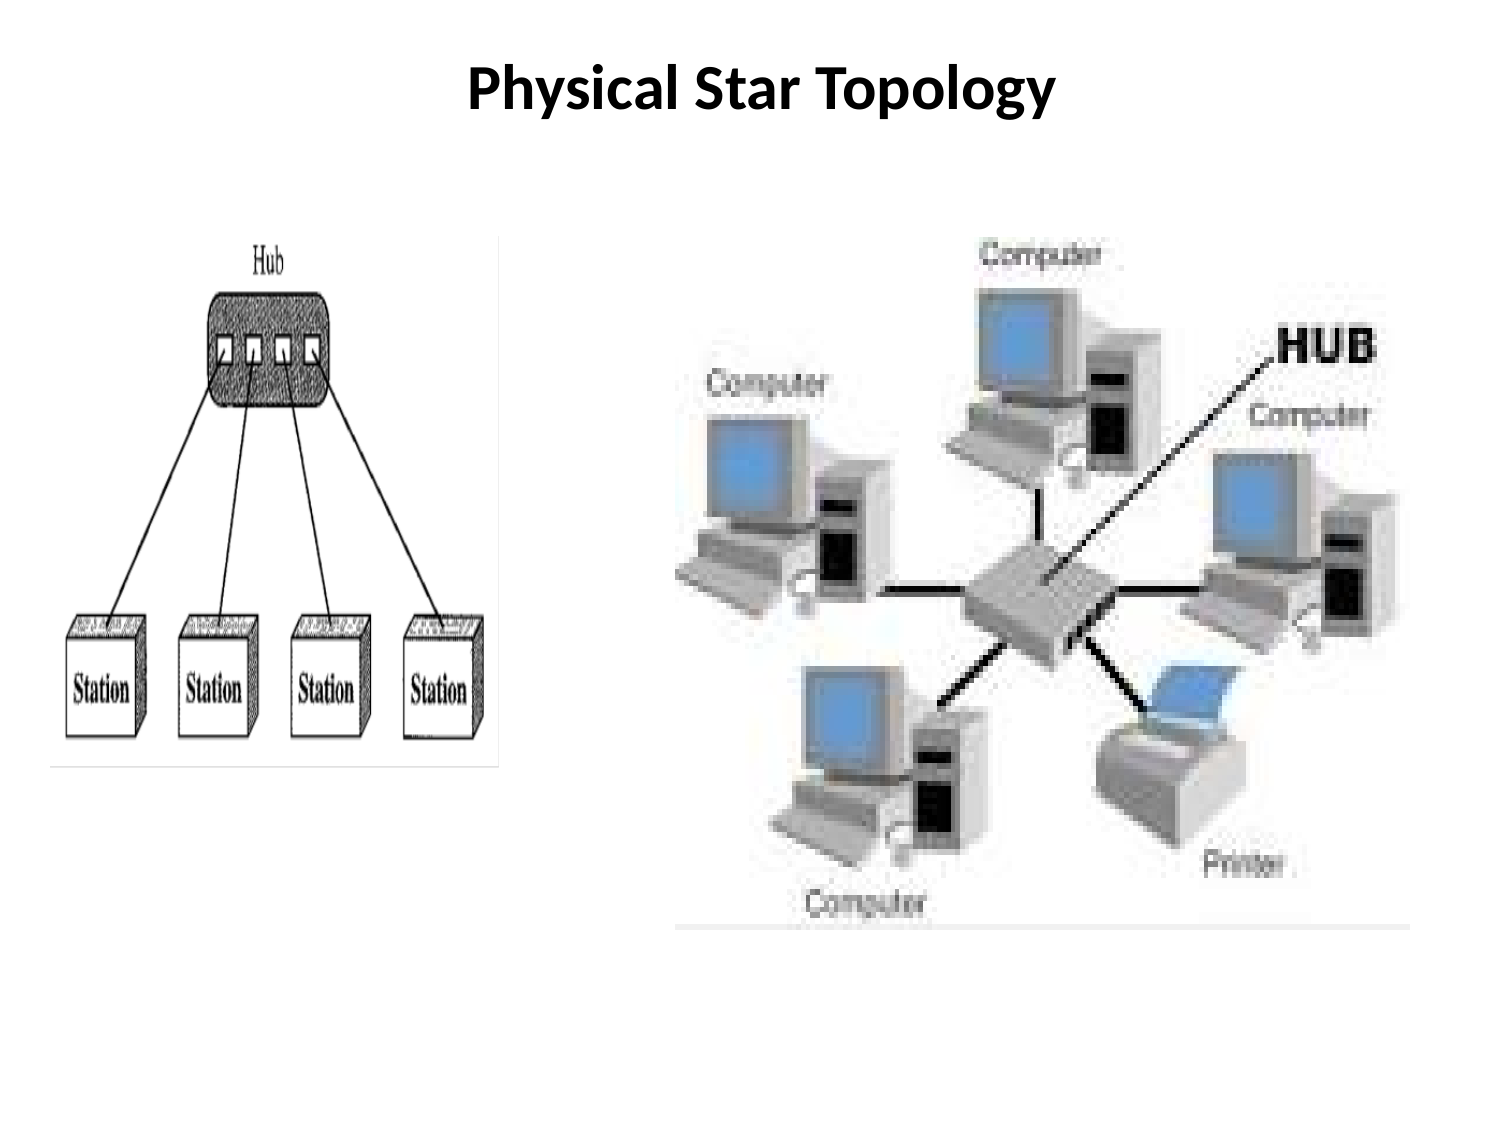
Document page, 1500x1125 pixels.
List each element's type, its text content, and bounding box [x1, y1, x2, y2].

picture [674, 237, 1410, 930]
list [49, 236, 501, 770]
title Physical Star Topology [87, 37, 1438, 130]
